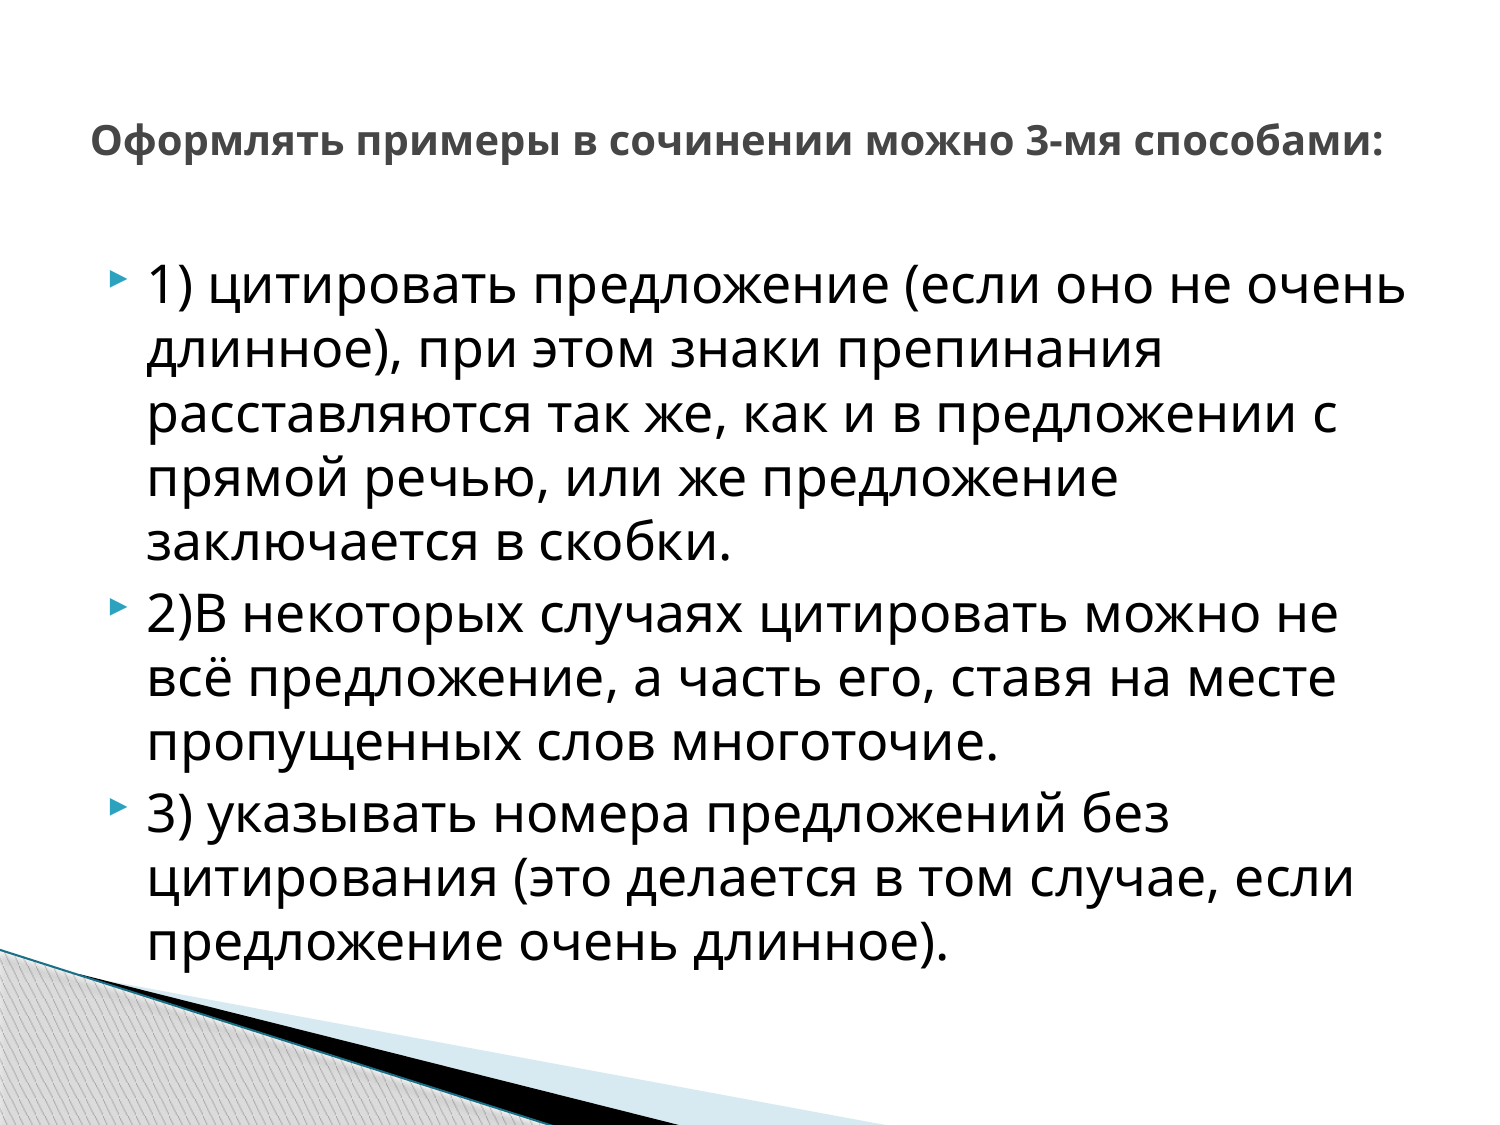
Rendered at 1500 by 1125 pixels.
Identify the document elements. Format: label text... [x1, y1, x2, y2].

list 1) цитировать предложение (если оно не очень длинное), при этом знаки препинания расставляются так же, как и в предложении с прямой речью, или же предложение заключается в скобки. 2)В некоторых случаях цитировать можно не всё предложение, а часть его, ставя на месте пропущенных слов многоточие. 3) указывать номера предложений без цитирования (это делается в том случае, если предложение очень длинное). [75, 243, 1425, 986]
title Оформлять примеры в сочинении можно 3-мя способами: [75, 45, 1425, 233]
